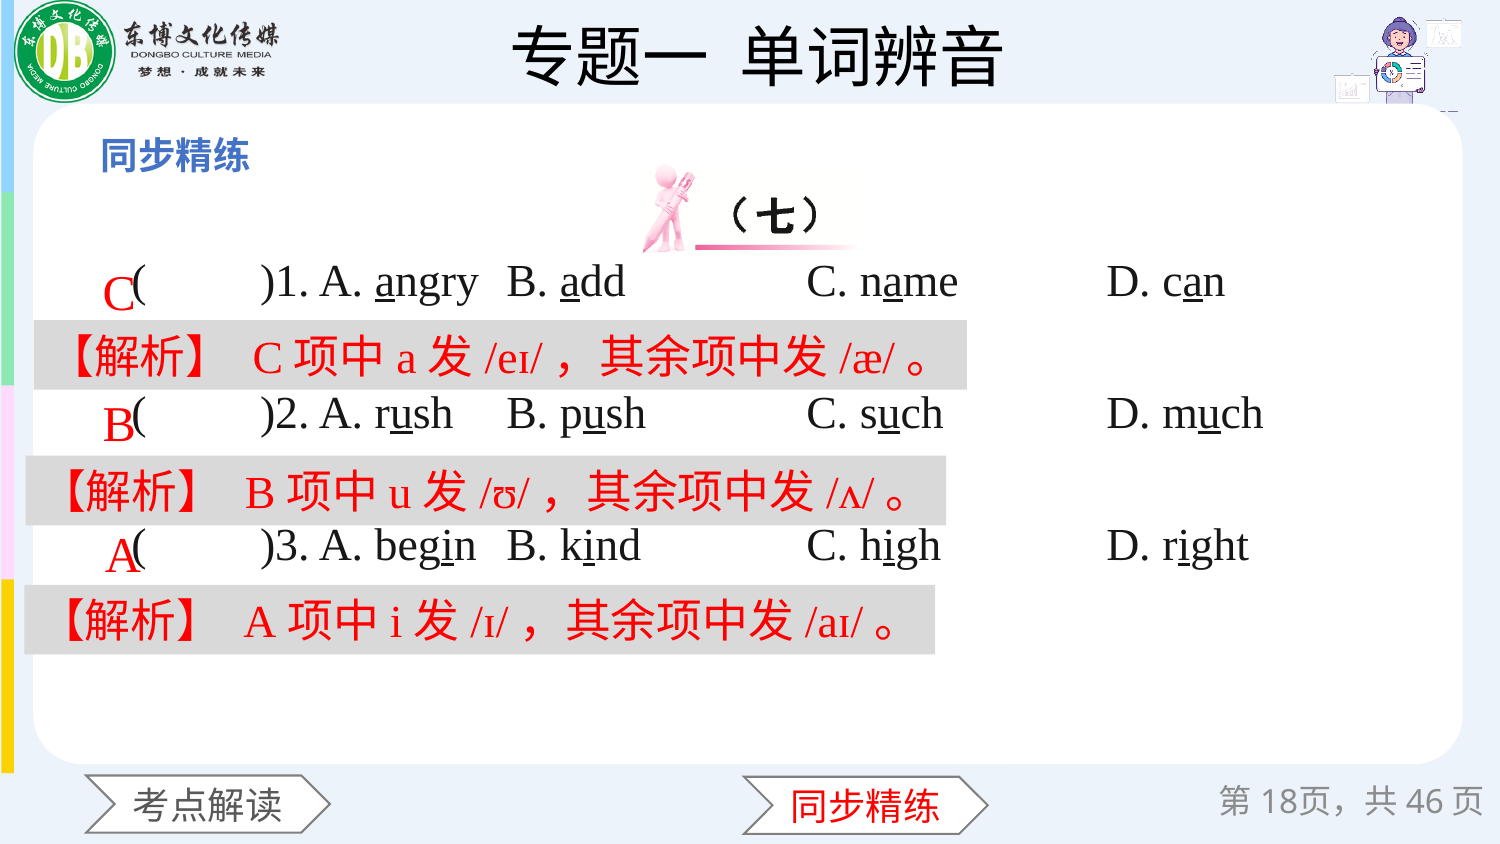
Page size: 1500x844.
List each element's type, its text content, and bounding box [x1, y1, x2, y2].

slide_number 第页，共46页 [1195, 780, 1500, 826]
text_box A [90, 514, 156, 590]
picture [14, 0, 280, 103]
text_box 【解析】 A项中i发/ɪ/，其余项中发/aɪ/。 [24, 584, 936, 655]
text_box ( )1. A. angry B. add C. name D. can ( )2. A. rush B. push C. such D. much ( )3. A. begin B. kind C. high D. right [41, 177, 1459, 759]
picture [1312, 0, 1487, 131]
text_box C [87, 253, 151, 328]
text_box 【解析】 C项中a发/eɪ/，其余项中发/æ/。 [33, 320, 967, 390]
text_box 【解析】 B项中u发/ʊ/，其余项中发/ʌ/。 [25, 455, 947, 526]
picture [641, 164, 859, 254]
text_box B [87, 383, 151, 459]
